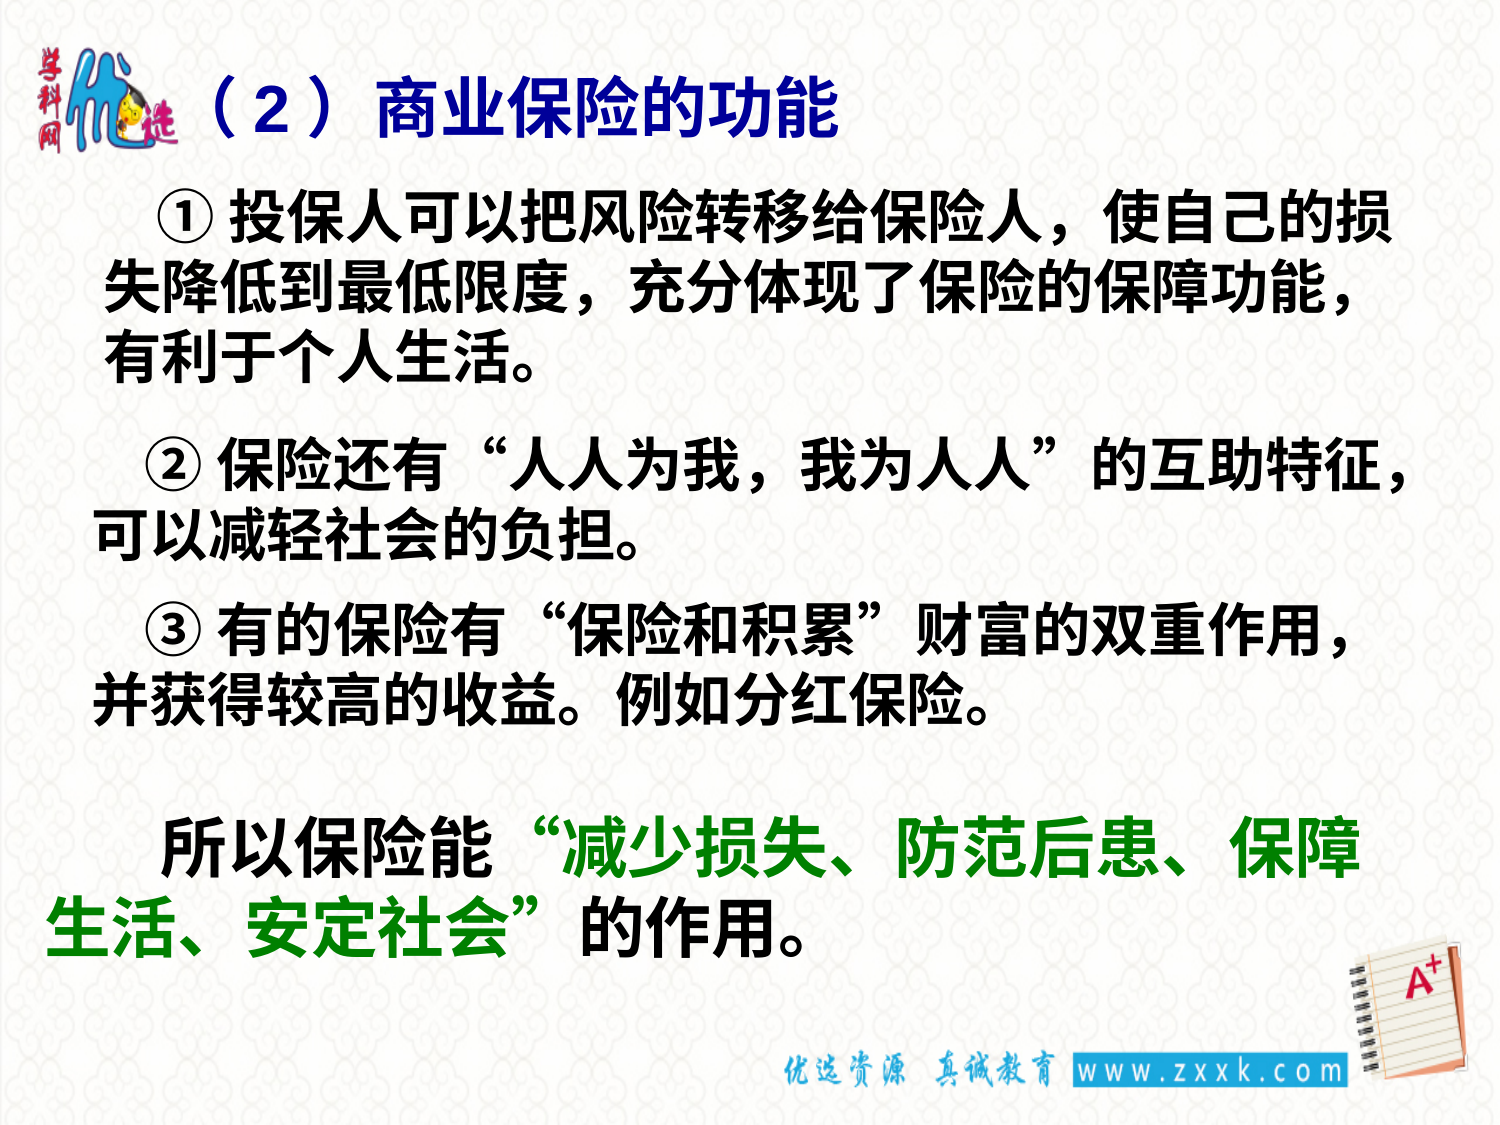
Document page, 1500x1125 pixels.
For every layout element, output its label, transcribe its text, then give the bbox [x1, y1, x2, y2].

text_box （2）商业保险的功能 [156, 58, 1137, 154]
text_box ③有的保险有“保险和积累”财富的双重作用，并获得较高的收益。例如分红保险。 [76, 586, 1424, 741]
text_box ②保险还有“人人为我，我为人人”的互助特征，可以减轻社会的负担。 [76, 420, 1436, 576]
text_box 所以保险能“减少损失、防范后患、保障生活、安定社会”的作用。 [29, 798, 1424, 974]
picture [0, 0, 1500, 1125]
text_box ①投保人可以把风险转移给保险人，使自己的损失降低到最低限度，充分体现了保险的保障功能，有利于个人生活。 [88, 172, 1412, 398]
